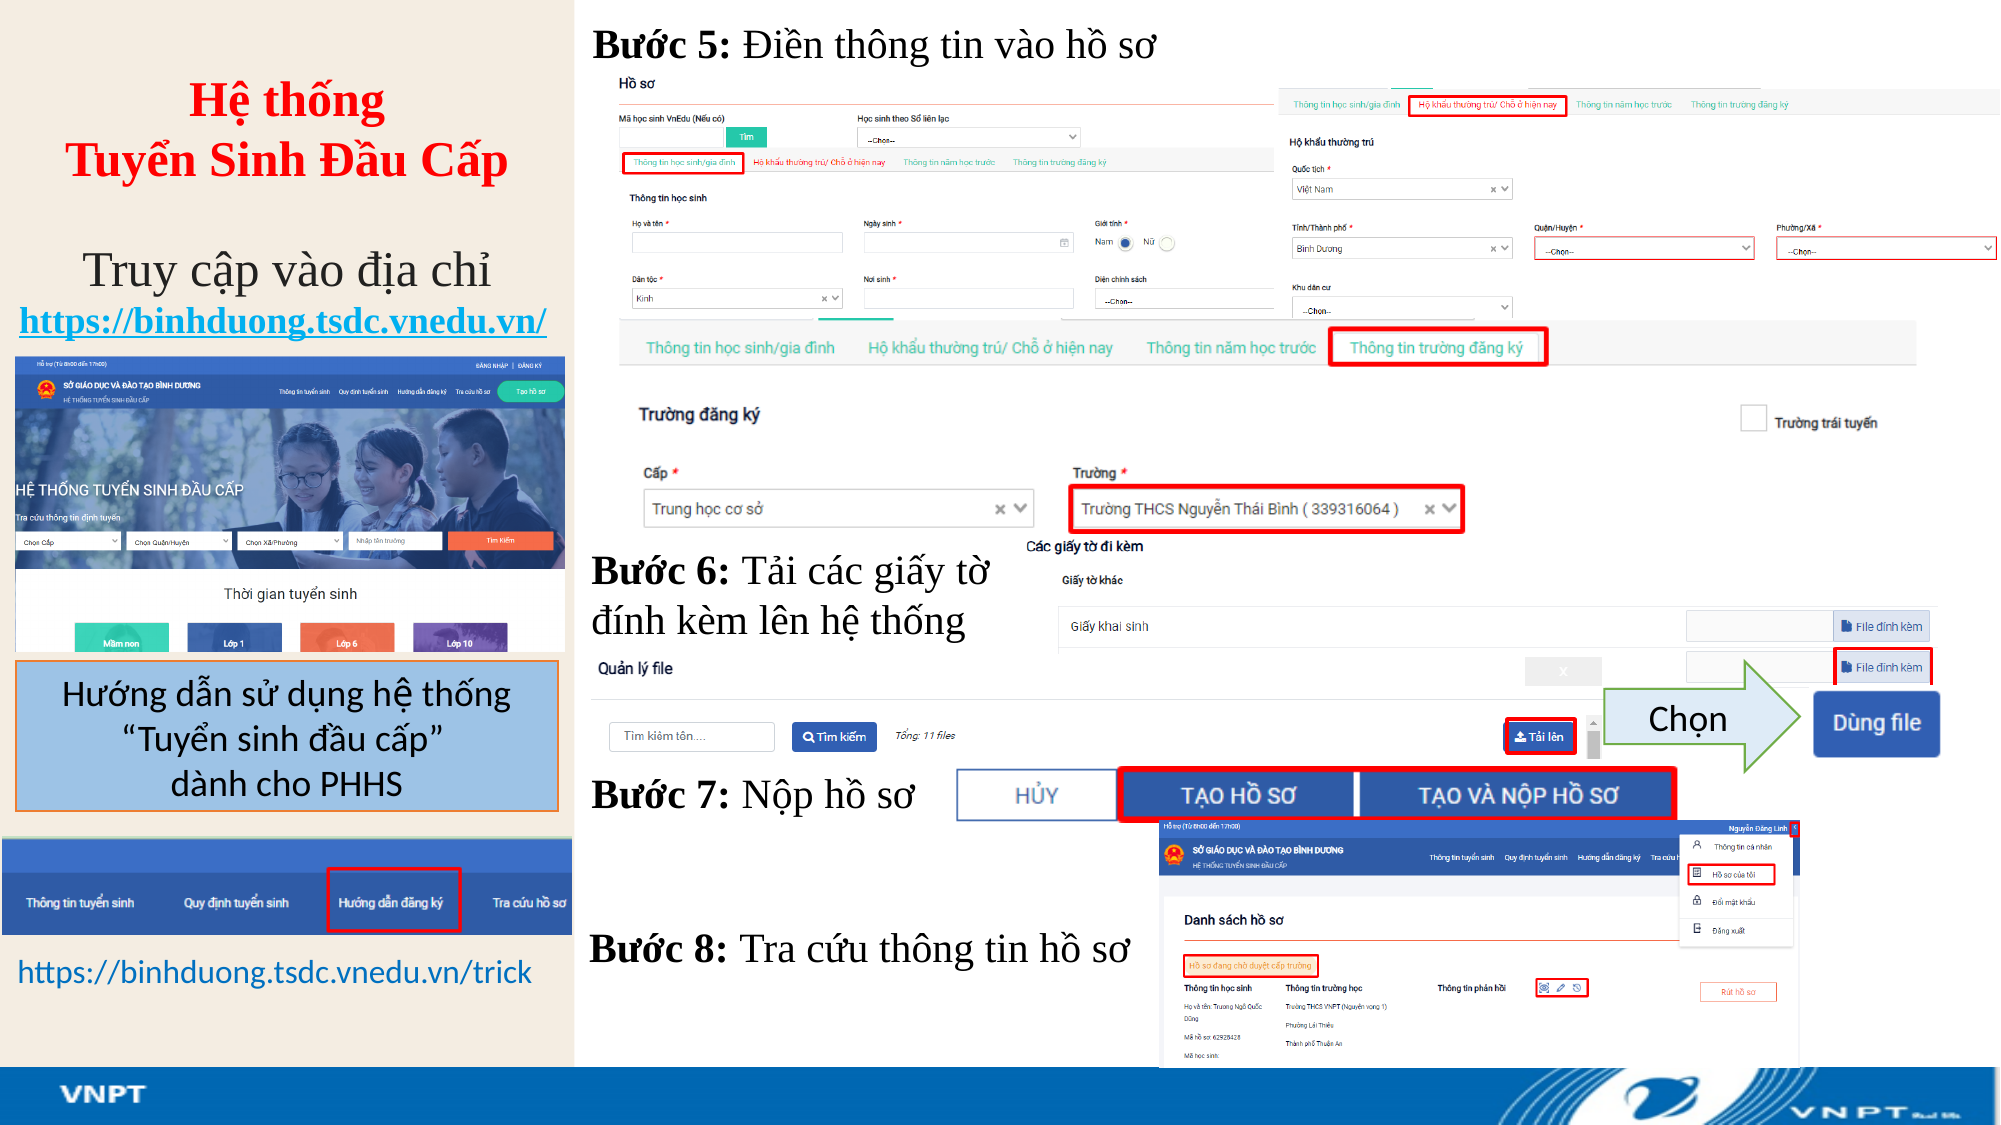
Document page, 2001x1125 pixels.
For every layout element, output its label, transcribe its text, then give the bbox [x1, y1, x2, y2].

text_box Hướng dẫn sử dụng hệ thống “Tuyển sinh đầu cấp” dành cho PHHS [15, 660, 559, 812]
text_box https://binhduong.tsdc.vnedu.vn/trick [2, 943, 575, 998]
picture [591, 72, 2000, 764]
text_box Bước 5: Điền thông tin vào hồ sơ [577, 9, 1206, 74]
text_box Bước 7: Nộp hồ sơ [576, 759, 949, 825]
picture [0, 766, 2000, 1125]
text_box Hệ thống Tuyển Sinh Đầu Cấp Truy cập vào địa chỉ https://binhduong.tsdc.vnedu.vn/ [0, 0, 575, 1067]
text_box Bước 8: Tra cứu thông tin hồ sơ [574, 913, 1158, 979]
text_box Bước 6: Tải các giấy tờ đính kèm lên hệ thống [576, 535, 1020, 651]
picture [15, 356, 565, 652]
text_box Chọn [1605, 688, 1802, 775]
picture [2, 836, 572, 935]
